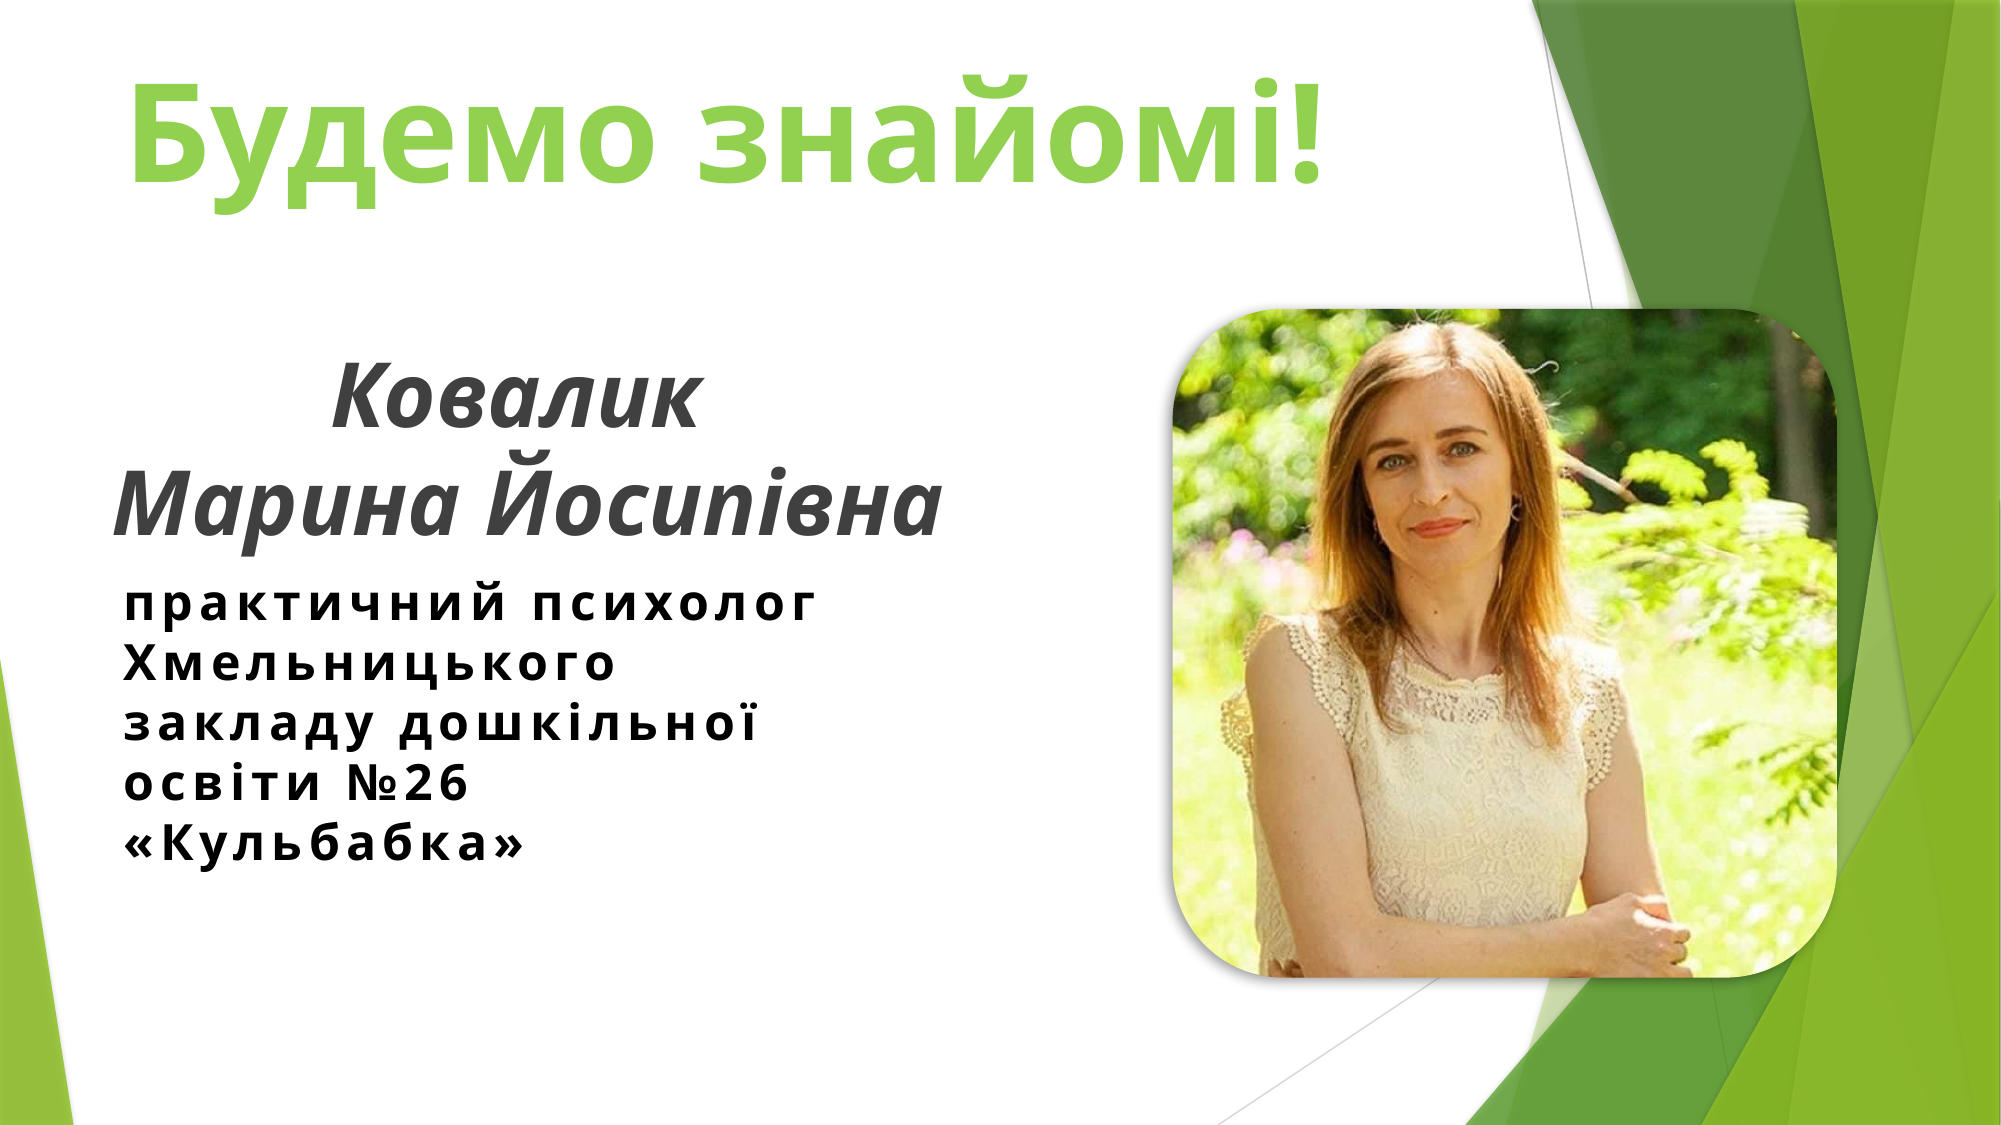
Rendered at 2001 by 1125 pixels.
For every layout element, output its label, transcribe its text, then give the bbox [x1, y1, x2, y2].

list Ковалик Марина Йосипівна [82, 329, 975, 563]
title Будемо знайомі! [108, 74, 1358, 181]
text_box практичний психолог Хмельницького закладу дошкільної освіти №26 «Кульбабка» [108, 562, 861, 878]
picture [1172, 308, 1838, 979]
